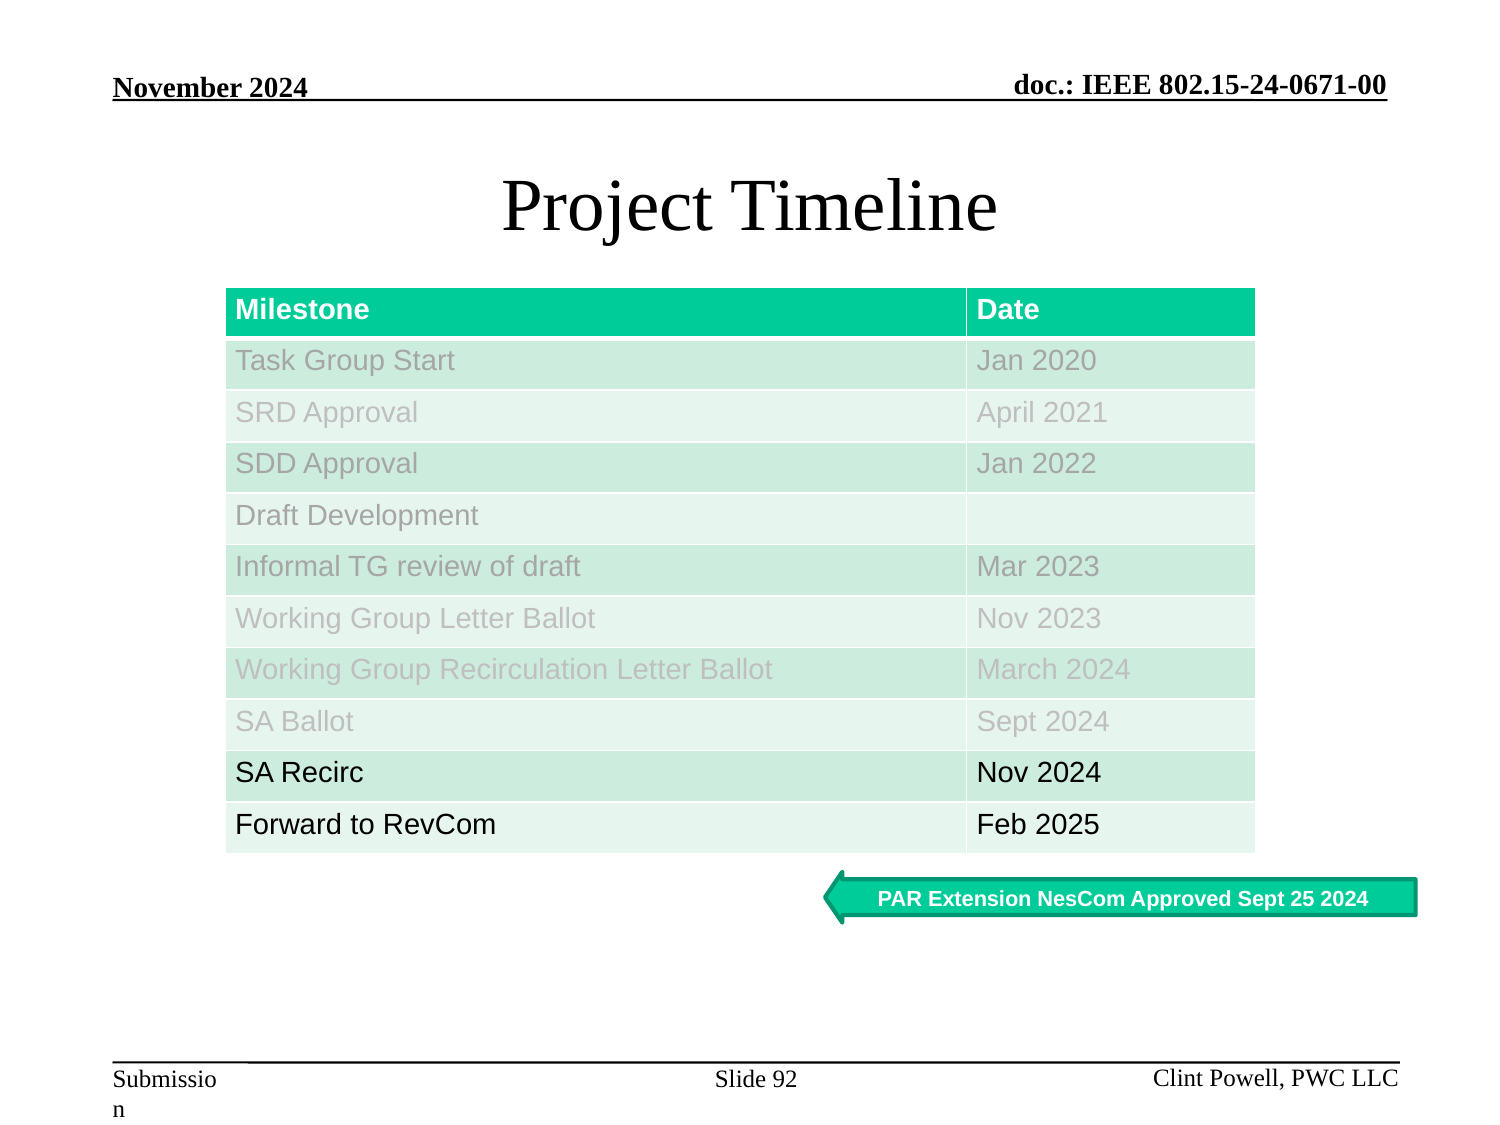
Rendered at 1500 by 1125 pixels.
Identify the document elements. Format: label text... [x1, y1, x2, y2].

table_cell SA Ballot [226, 700, 966, 750]
slide_number Slide 92 [712, 1062, 800, 1093]
table_cell April 2021 [967, 391, 1255, 441]
table_cell SDD Approval [226, 443, 966, 492]
table_header Date [967, 288, 1255, 336]
table_cell Jan 2020 [967, 341, 1255, 389]
table_cell Draft Development [226, 494, 966, 544]
table_cell Informal TG review of draft [226, 545, 966, 595]
table_cell Mar 2023 [967, 545, 1255, 595]
table_cell Working Group Recirculation Letter Ballot [226, 648, 966, 698]
table_header Milestone [226, 288, 966, 336]
table_cell Forward to RevCom [226, 803, 966, 853]
table_cell Working Group Letter Ballot [226, 597, 966, 647]
table_cell SRD Approval [226, 391, 966, 441]
table_cell March 2024 [967, 648, 1255, 698]
table_cell Sept 2024 [967, 700, 1255, 750]
table_cell Nov 2023 [967, 597, 1255, 647]
table_cell Feb 2025 [967, 803, 1255, 853]
table_cell [967, 494, 1255, 544]
table_cell Jan 2022 [967, 443, 1255, 492]
table_cell SA Recirc [226, 751, 966, 801]
table_cell Nov 2024 [967, 751, 1255, 801]
text_box Project Timeline [112, 112, 1388, 288]
table_cell Task Group Start [226, 341, 966, 389]
text_box PAR Extension NesCom Approved Sept 25 2024 [823, 869, 1418, 925]
